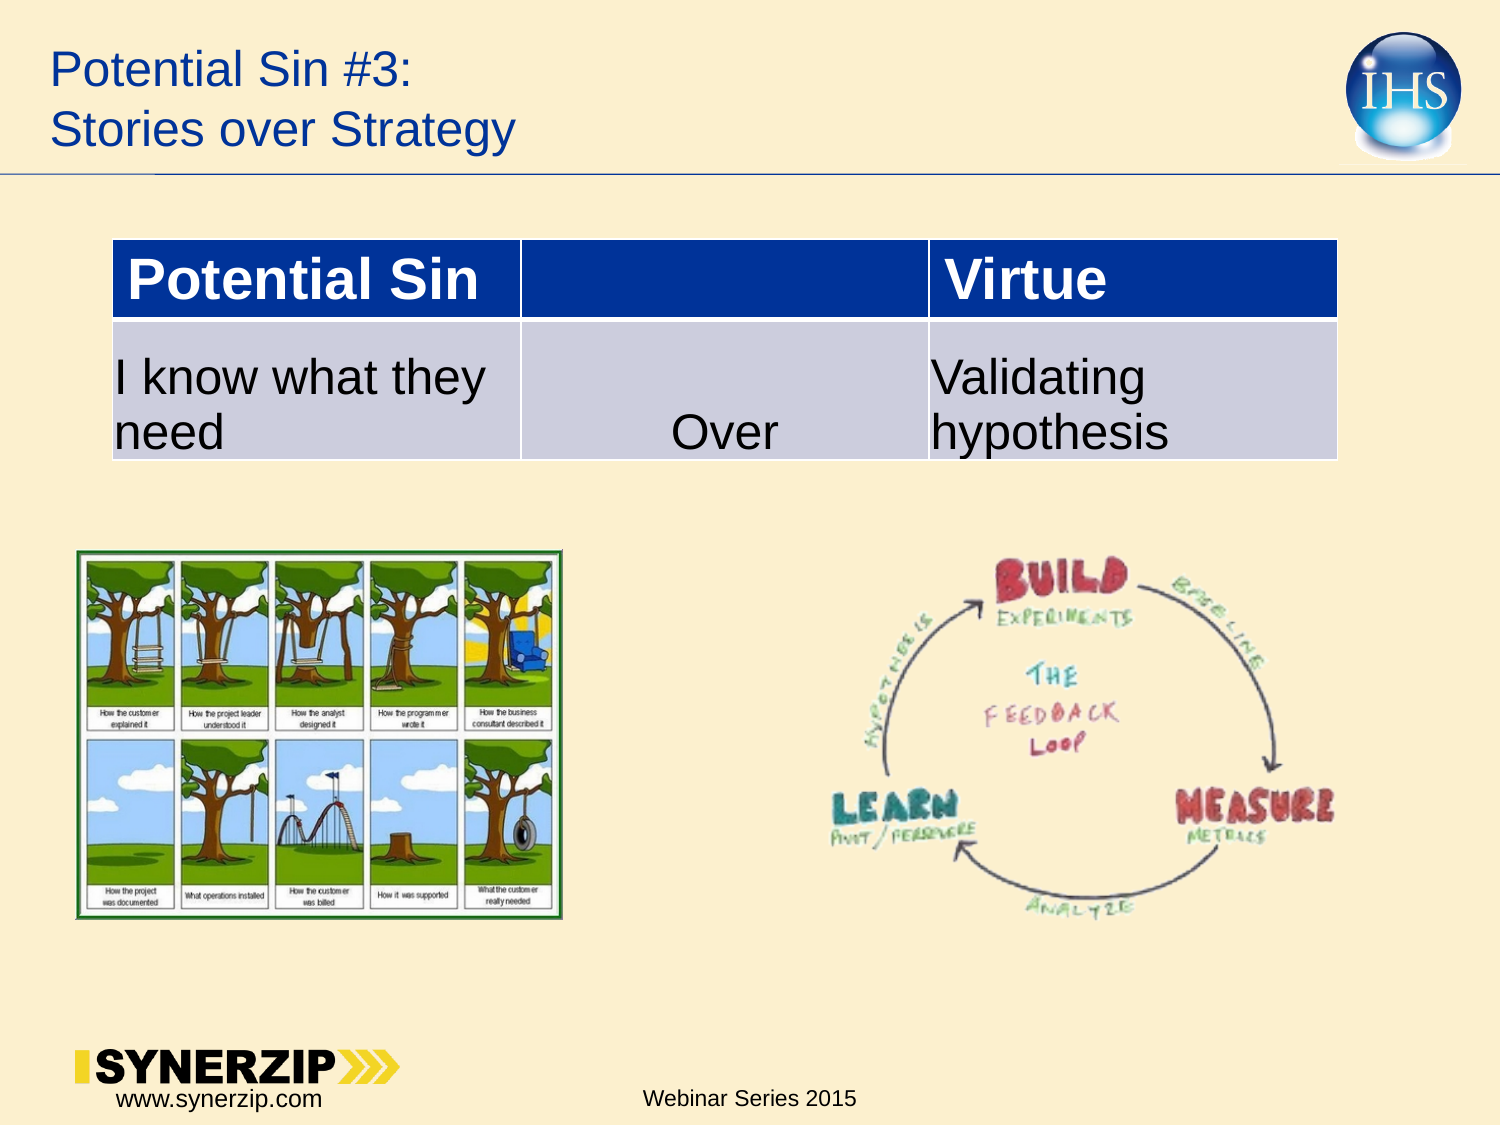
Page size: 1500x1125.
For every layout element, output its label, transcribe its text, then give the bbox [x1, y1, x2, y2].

table_cell Validating hypothesis [930, 322, 1337, 459]
title Potential Sin #3: Stories over Strategy [34, 22, 1277, 164]
table_header [522, 240, 928, 317]
table_header Virtue [930, 240, 1337, 317]
table_header Potential Sin [113, 240, 520, 317]
picture [1339, 25, 1467, 165]
table_cell I know what they need [113, 322, 520, 459]
table_cell Over [522, 322, 928, 459]
picture [812, 551, 1348, 929]
picture [74, 549, 563, 920]
picture [75, 1049, 400, 1084]
